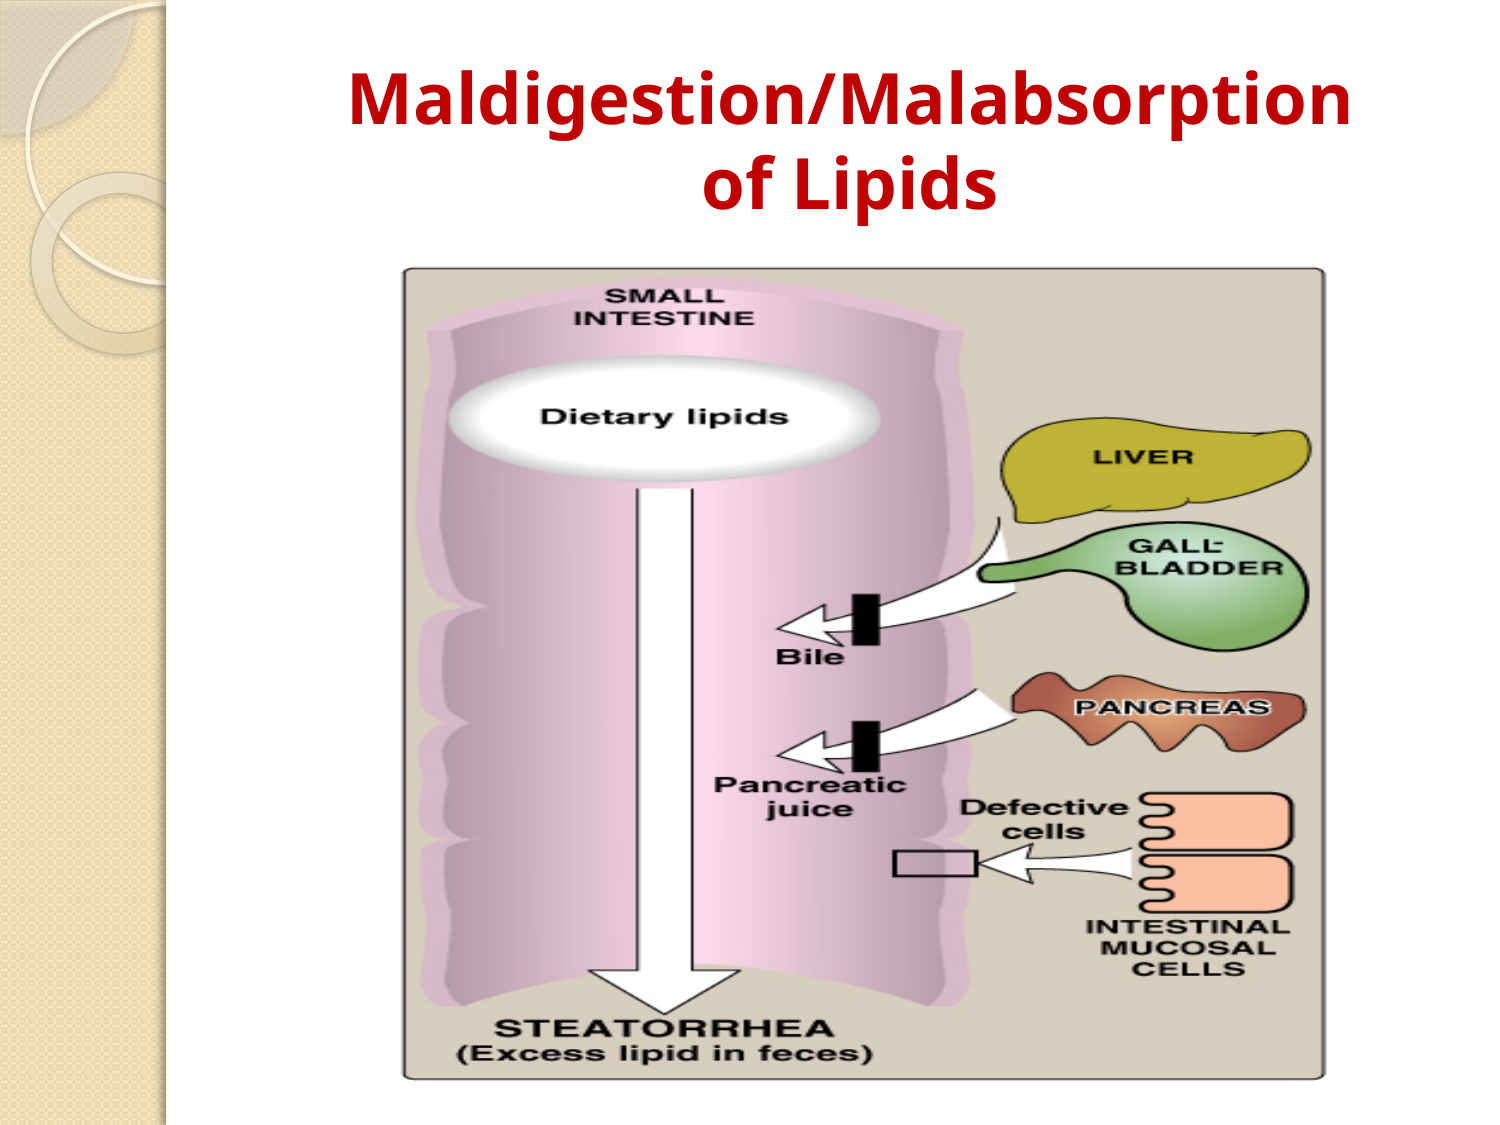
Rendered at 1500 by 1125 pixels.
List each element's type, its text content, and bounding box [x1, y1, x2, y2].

title Maldigestion/Malabsorption of Lipids [235, 45, 1466, 233]
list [395, 254, 1330, 1083]
